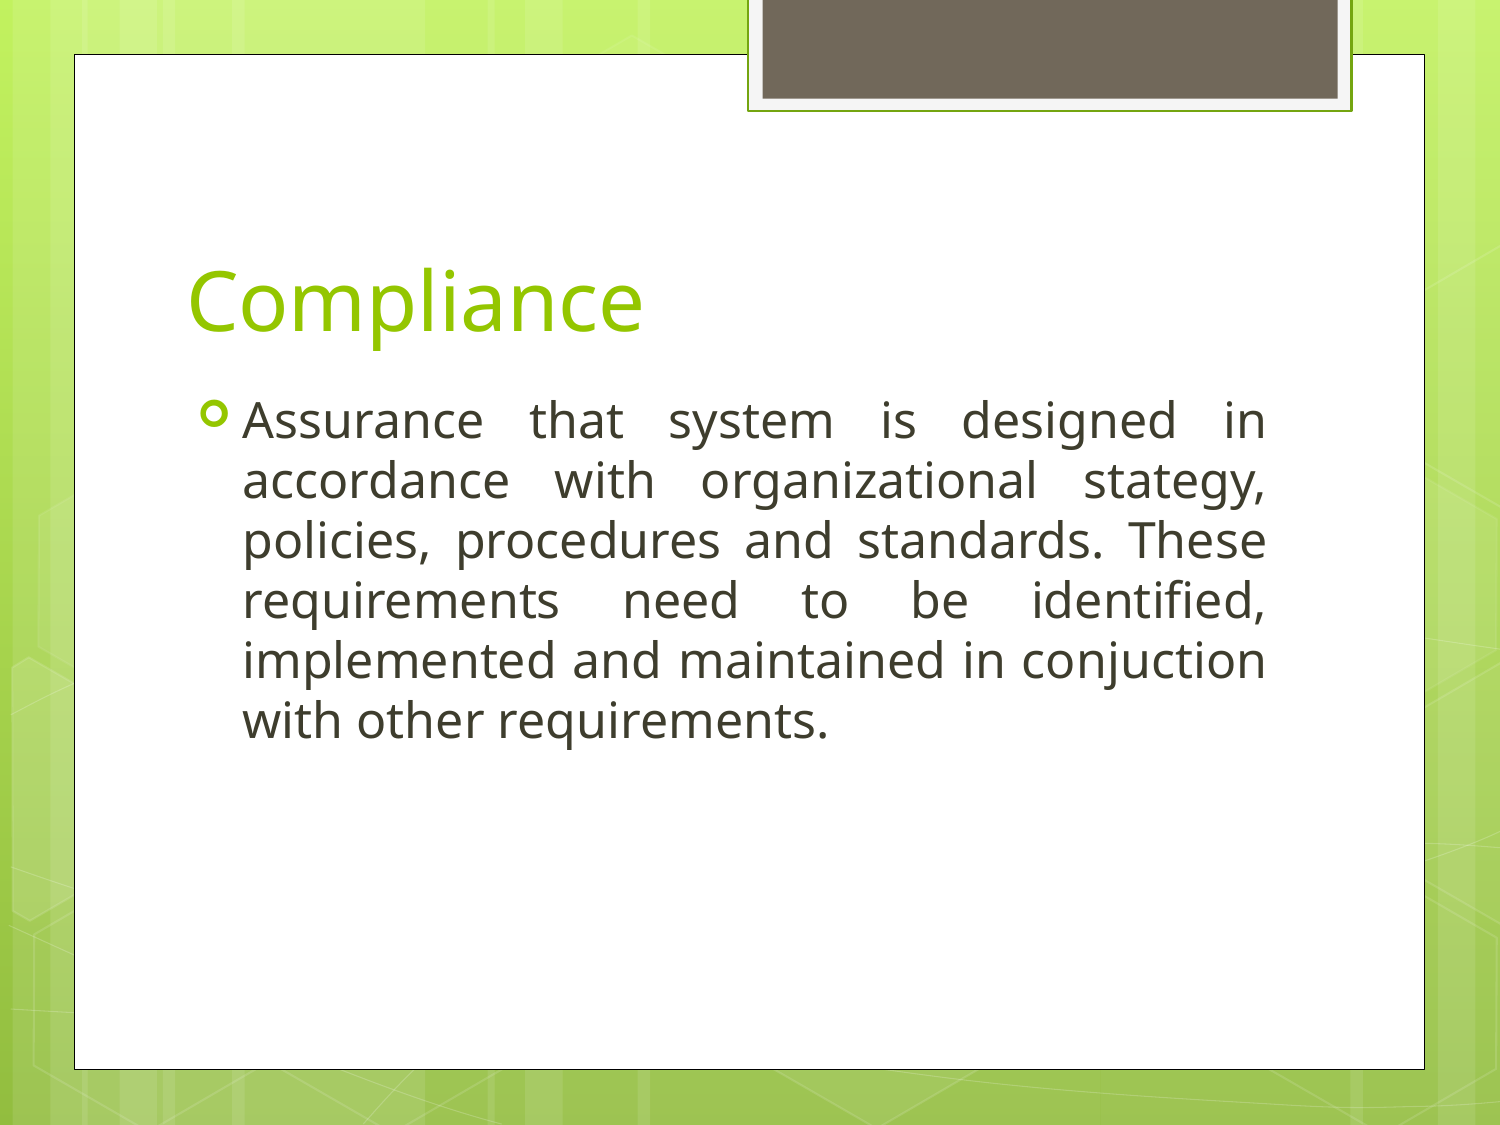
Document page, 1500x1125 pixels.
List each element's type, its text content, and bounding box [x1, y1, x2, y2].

list Assurance that system is designed in accordance with organizational stategy, policies, procedures and standards. These requirements need to be identified, implemented and maintained in conjuction with other requirements. [171, 381, 1283, 957]
title Compliance [171, 168, 1324, 357]
